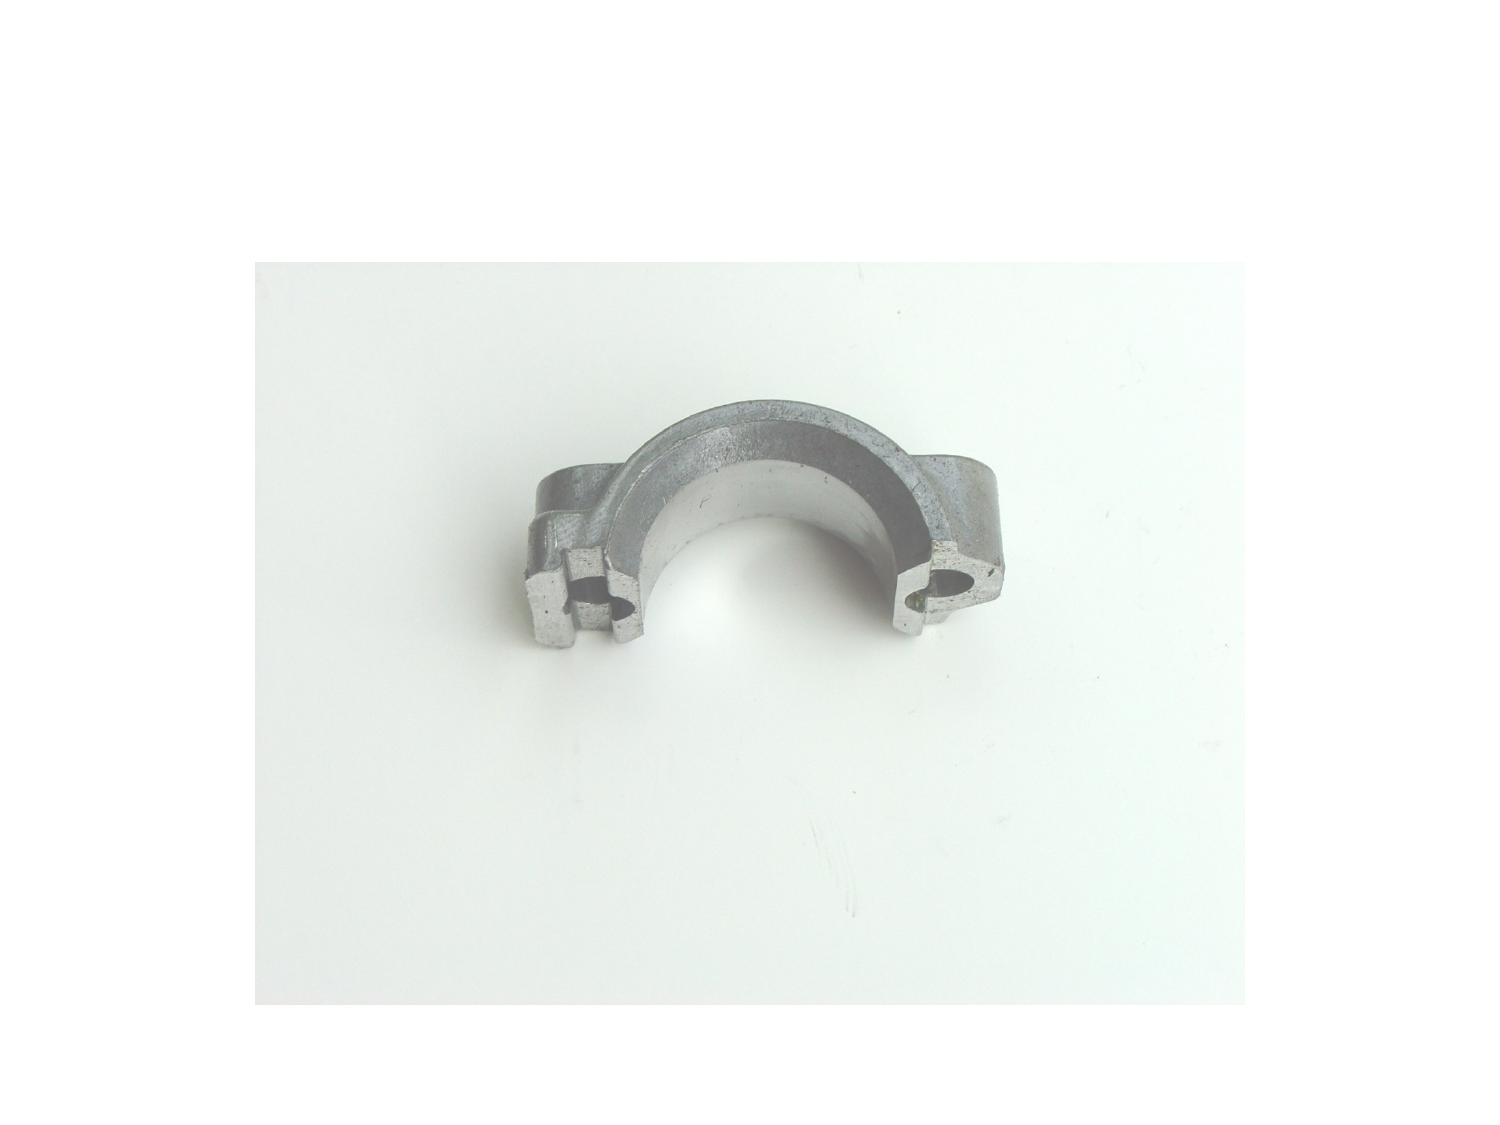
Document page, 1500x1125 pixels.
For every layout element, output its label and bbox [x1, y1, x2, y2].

list [254, 262, 1246, 1006]
